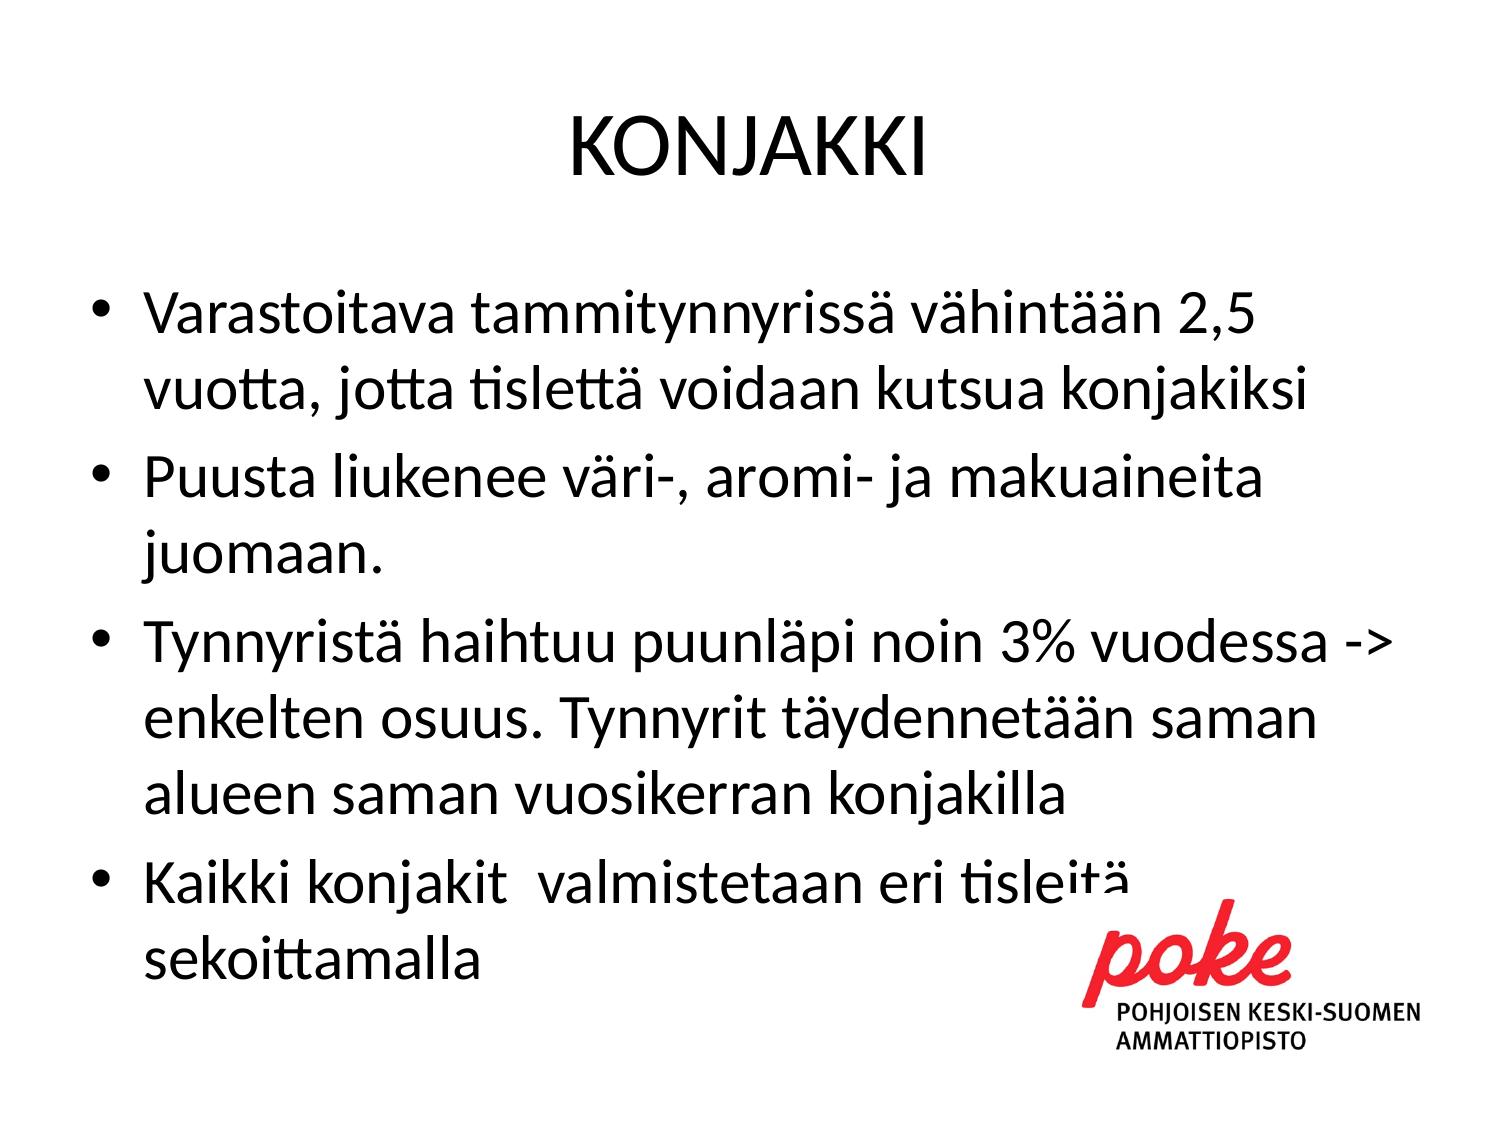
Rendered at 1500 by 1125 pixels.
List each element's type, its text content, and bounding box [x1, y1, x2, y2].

list Varastoitava tammitynnyrissä vähintään 2,5 vuotta, jotta tislettä voidaan kutsua konjakiksi Puusta liukenee väri-, aromi- ja makuaineita juomaan. Tynnyristä haihtuu puunläpi noin 3% vuodessa -> enkelten osuus. Tynnyrit täydennetään saman alueen saman vuosikerran konjakilla Kaikki konjakit valmistetaan eri tisleitä sekoittamalla [75, 262, 1425, 1005]
title KONJAKKI [75, 45, 1425, 233]
picture [1070, 893, 1426, 1060]
